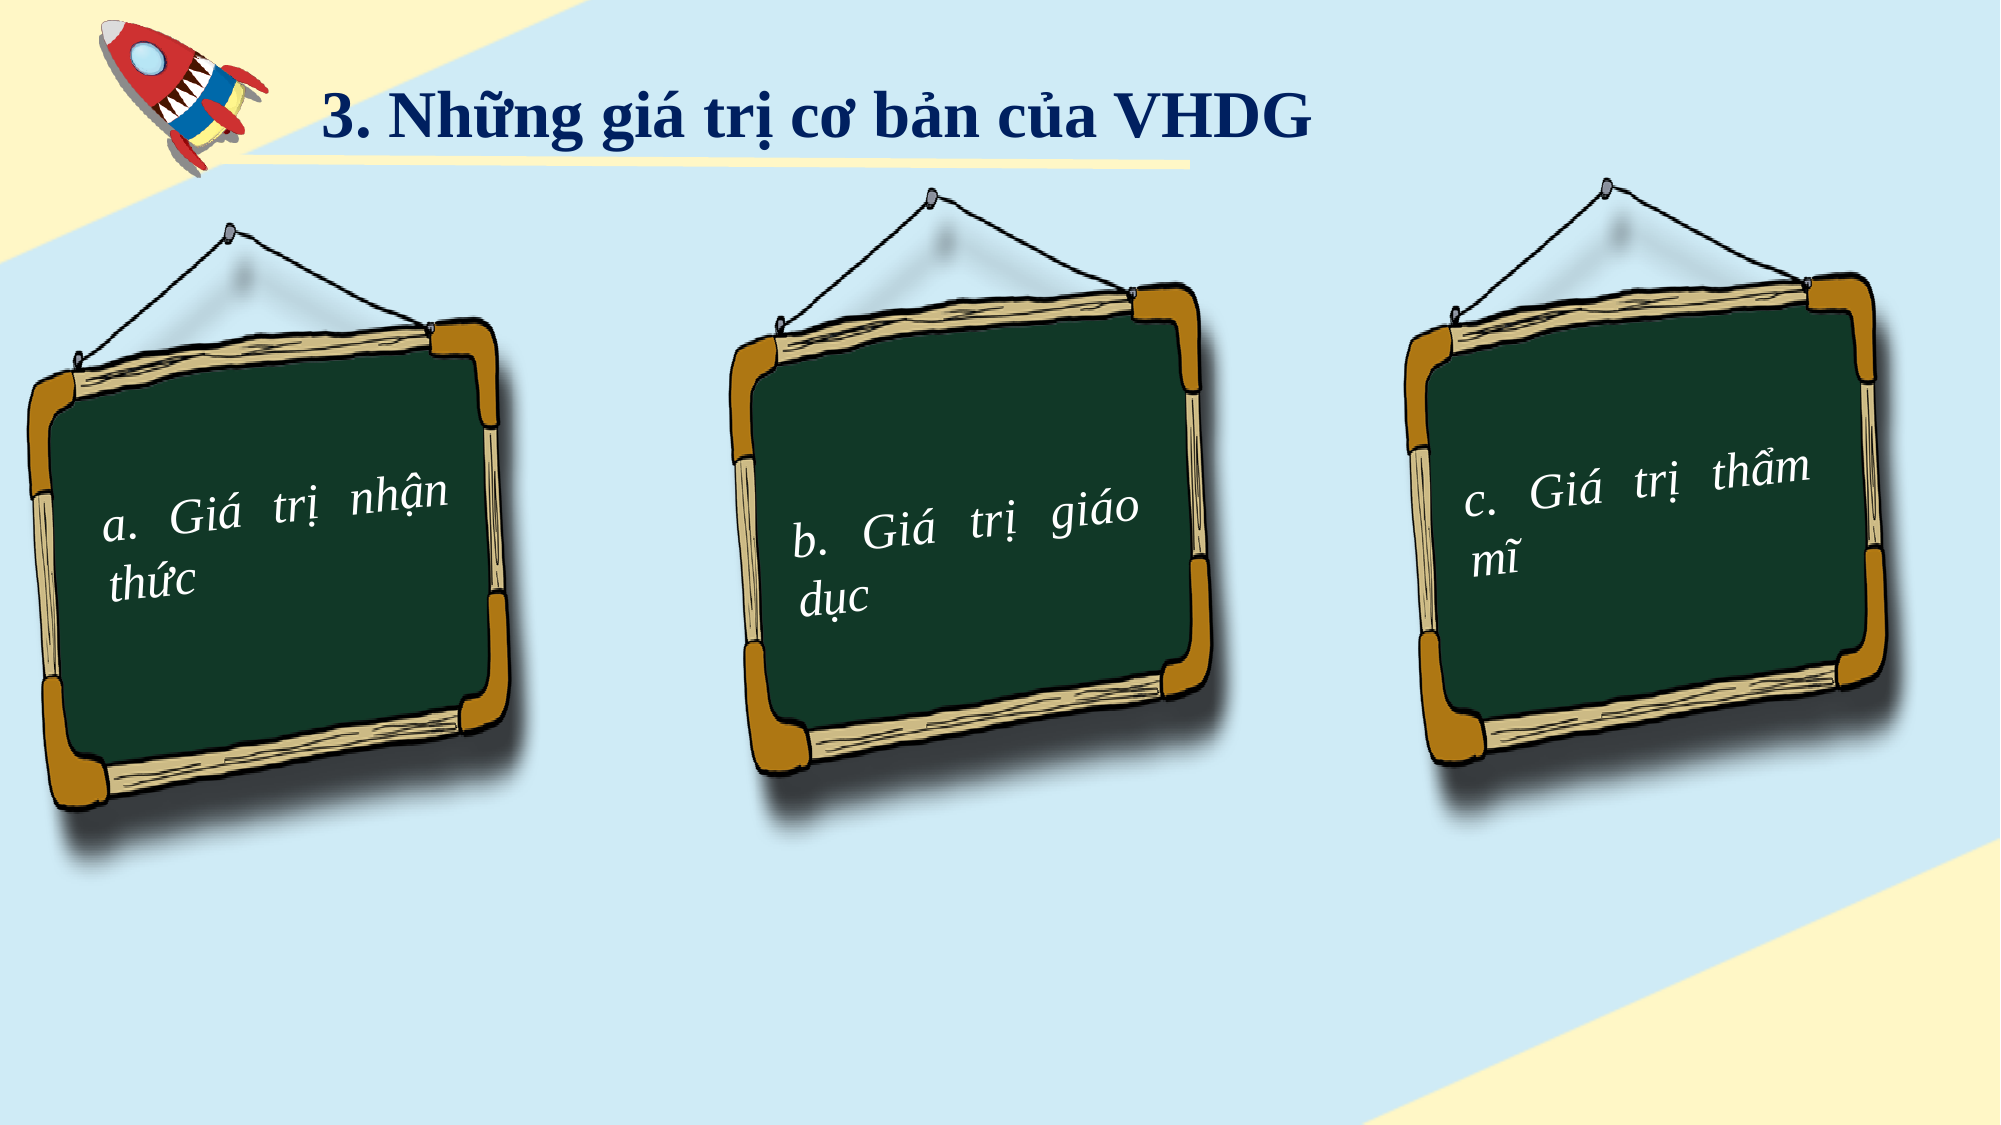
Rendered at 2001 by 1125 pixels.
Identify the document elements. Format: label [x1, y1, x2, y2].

text_box [25, 222, 541, 886]
text_box [221, 159, 1190, 165]
picture [0, 0, 2000, 1125]
